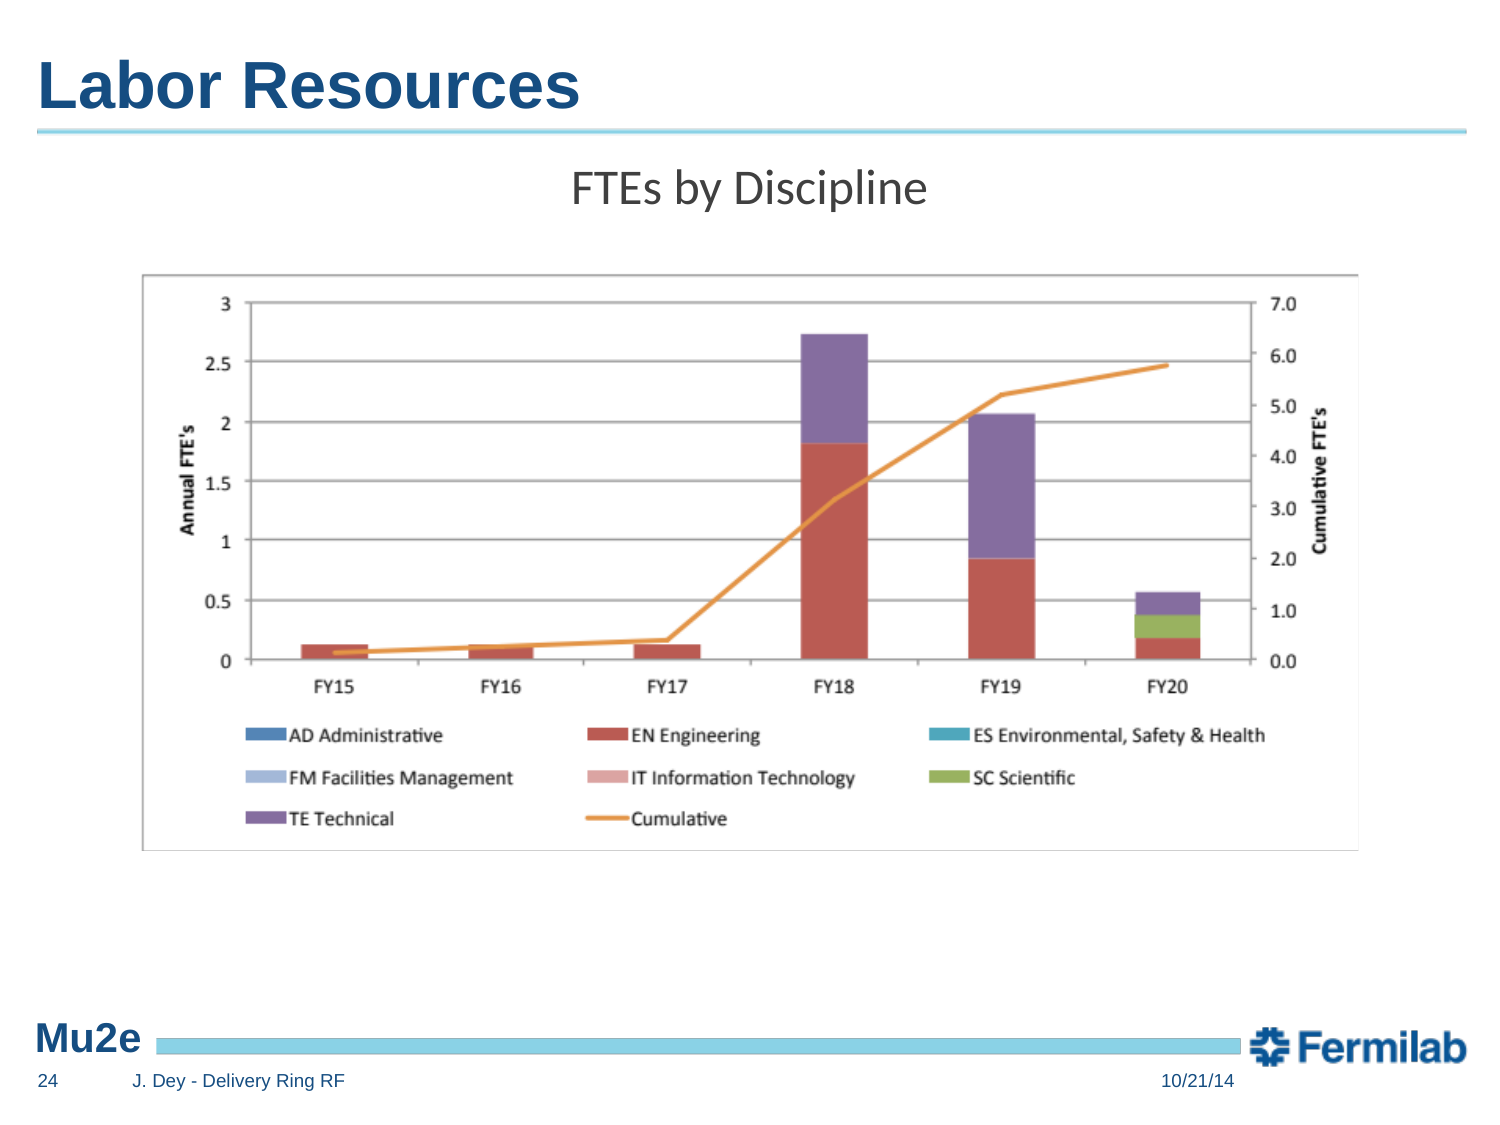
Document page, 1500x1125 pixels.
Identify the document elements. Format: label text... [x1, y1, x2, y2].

footer J. Dey - Delivery Ring RF [132, 1068, 1014, 1109]
text_box FTEs by Discipline [556, 146, 944, 222]
title Labor Resources [37, 17, 1463, 123]
slide_number 24 [37, 1068, 111, 1109]
picture [141, 273, 1359, 852]
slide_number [1058, 1068, 1235, 1109]
